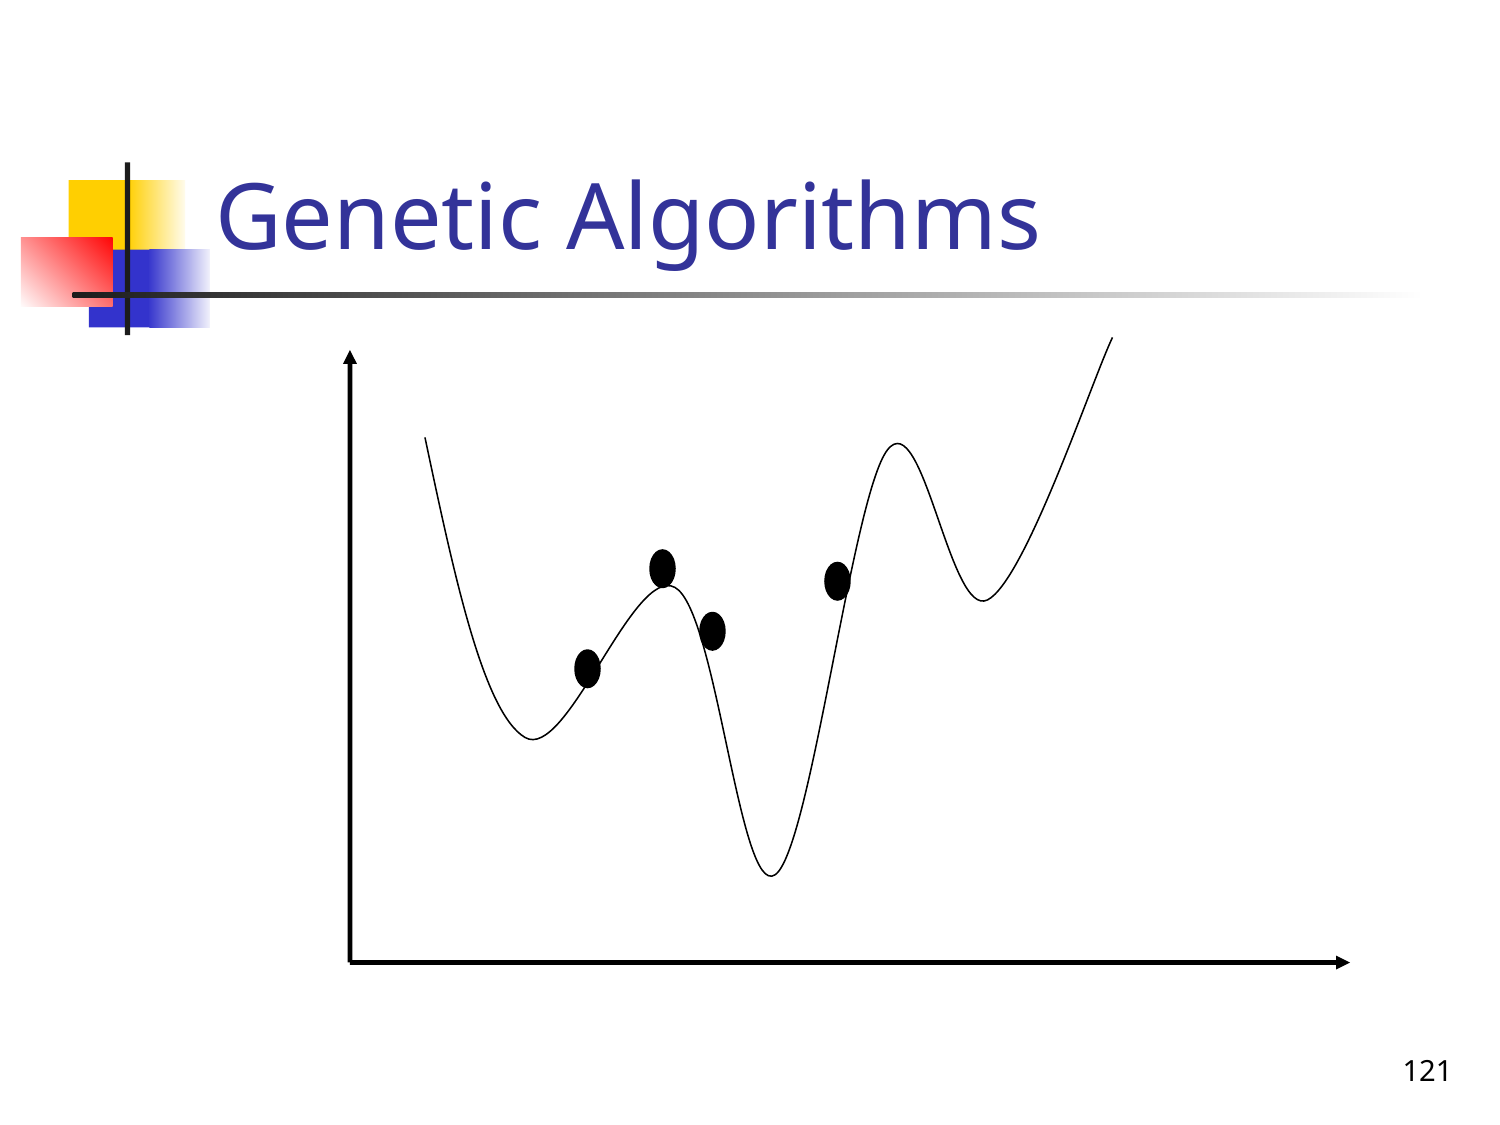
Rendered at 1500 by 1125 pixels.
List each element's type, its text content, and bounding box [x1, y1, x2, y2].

text_box [825, 562, 850, 601]
title Genetic Algorithms [199, 140, 1479, 276]
text_box [575, 650, 601, 688]
text_box [650, 549, 676, 588]
text_box [343, 349, 357, 962]
slide_number 121 [1154, 1023, 1468, 1100]
text_box [424, 337, 1113, 877]
text_box [699, 612, 725, 651]
text_box [349, 956, 1351, 969]
